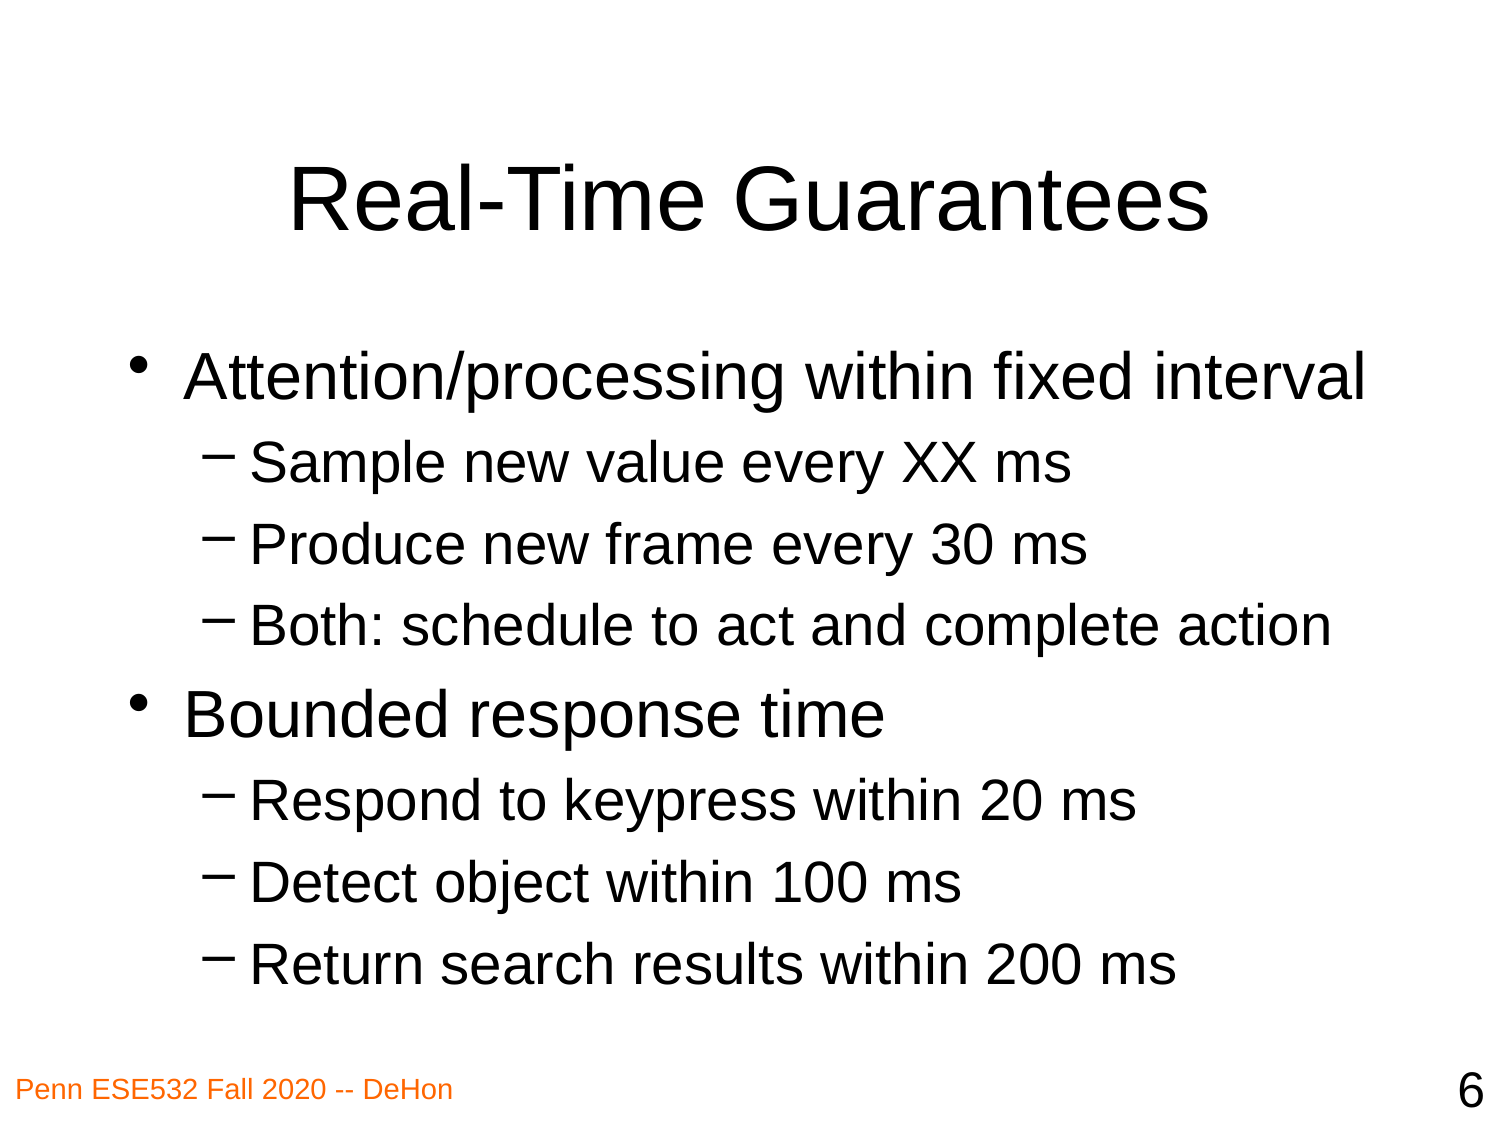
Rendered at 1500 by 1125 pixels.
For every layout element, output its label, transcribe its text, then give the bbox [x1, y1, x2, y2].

list Attention/processing within fixed interval Sample new value every XX ms Produce new frame every 30 ms Both: schedule to act and complete action Bounded response time Respond to keypress within 20 ms Detect object within 100 ms Return search results within 200 ms [112, 324, 1388, 1001]
slide_number Penn ESE532 Fall 2020 -- DeHon [0, 1062, 576, 1125]
title Real-Time Guarantees [112, 99, 1388, 288]
slide_number 6 [1187, 1049, 1500, 1125]
